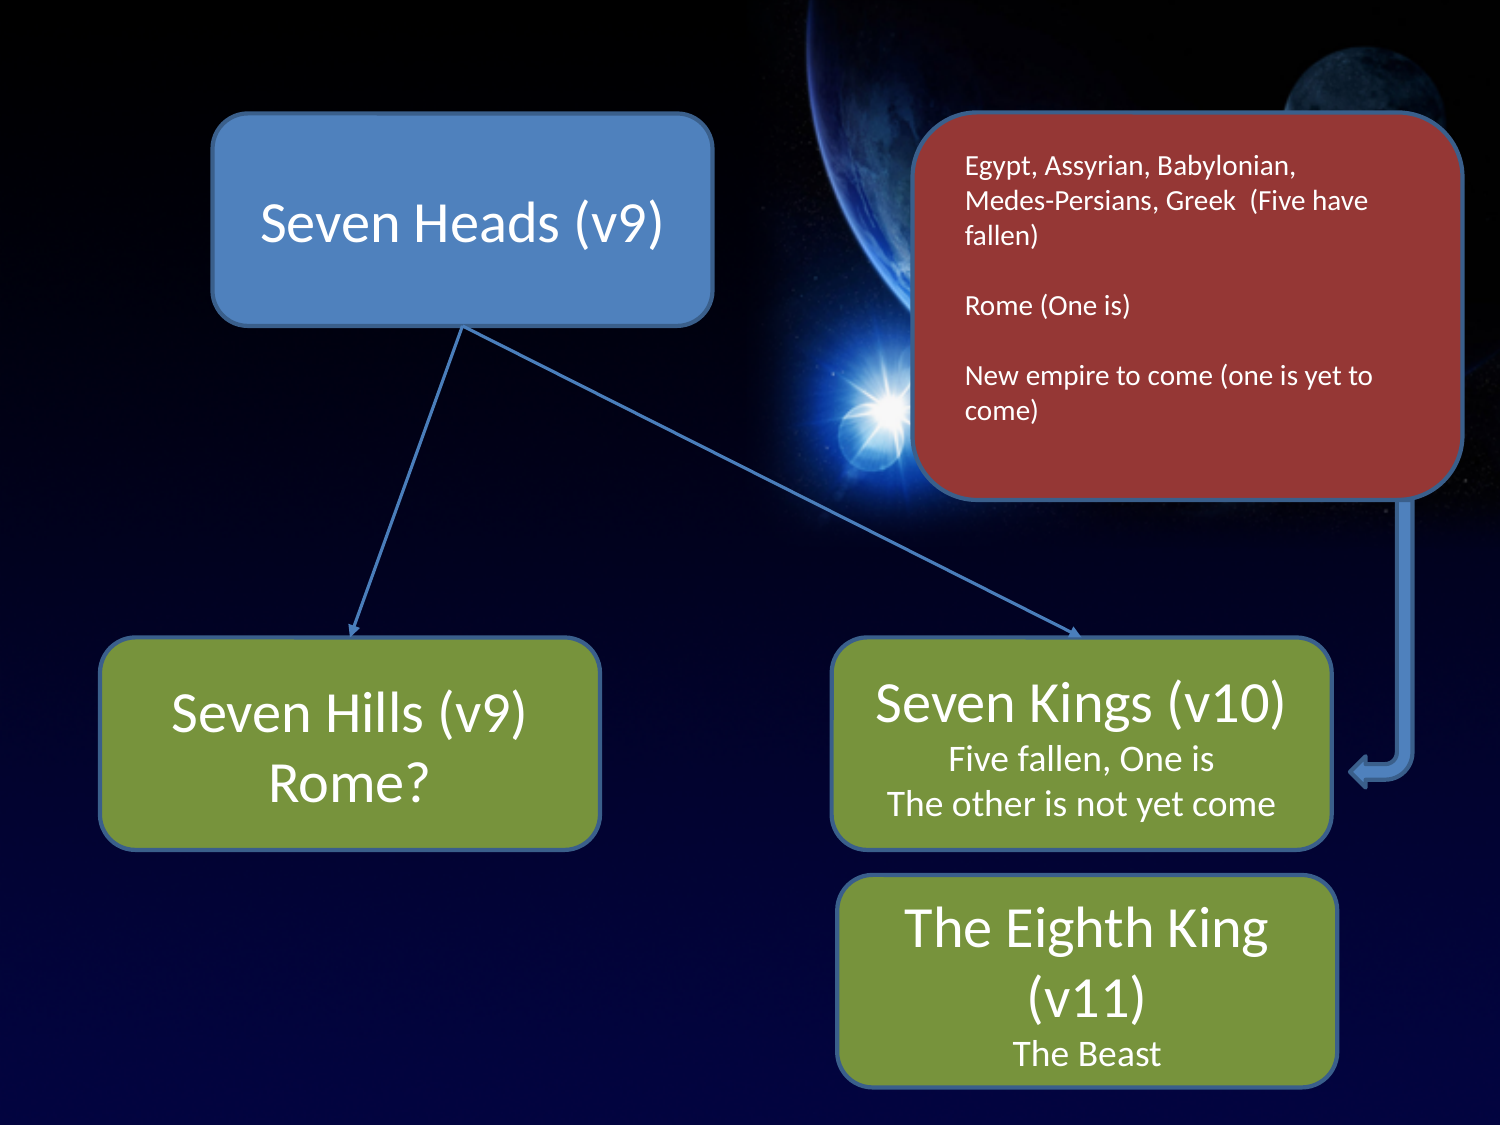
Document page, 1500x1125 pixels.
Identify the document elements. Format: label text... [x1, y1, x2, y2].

text_box Seven Hills (v9) Rome? [97, 635, 603, 853]
text_box [1347, 497, 1415, 790]
text_box Egypt, Assyrian, Babylonian, Medes-Persians, Greek (Five have fallen) Rome (One is) New empire to come (one is yet to come) [950, 139, 1425, 434]
text_box Seven Heads (v9) [210, 111, 715, 329]
text_box The Eighth King (v11) The Beast [835, 872, 1340, 1090]
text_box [462, 325, 1082, 638]
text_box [349, 325, 461, 638]
picture [0, 0, 1500, 1125]
text_box Seven Kings (v10) Five fallen, One is The other is not yet come [829, 635, 1334, 853]
text_box [910, 110, 1465, 503]
